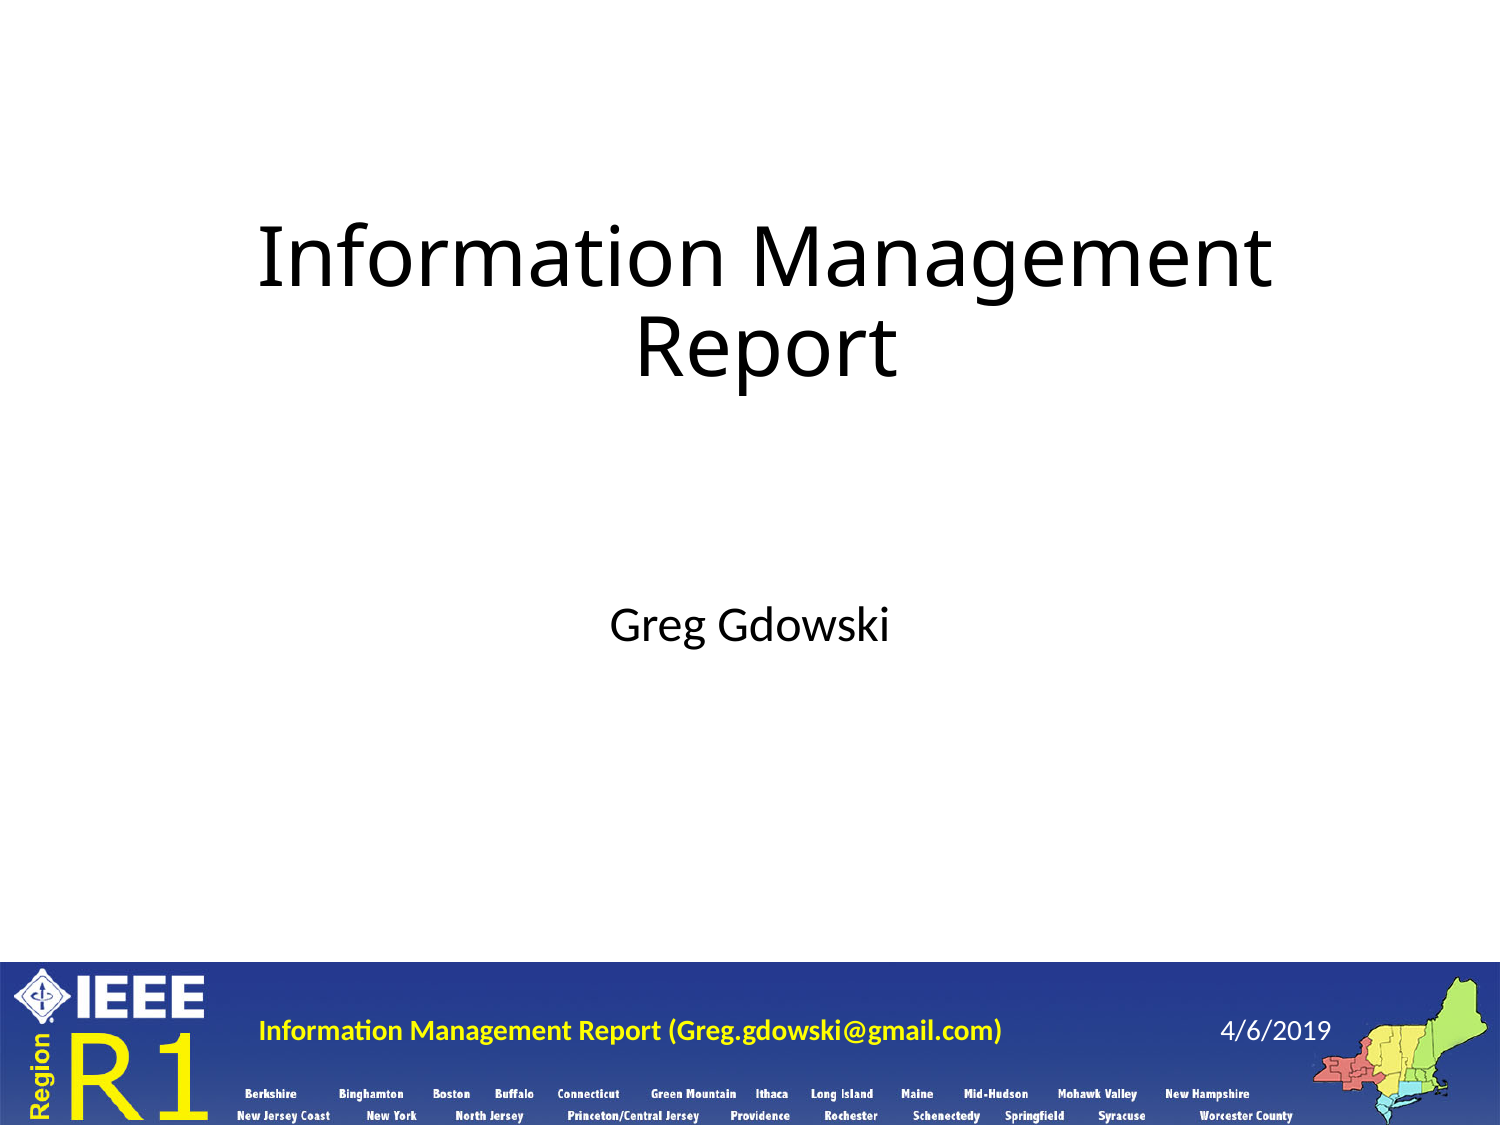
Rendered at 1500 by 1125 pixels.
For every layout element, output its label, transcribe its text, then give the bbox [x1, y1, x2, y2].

title Information Management Report [128, 10, 1404, 403]
picture [0, 962, 1500, 1125]
subtitle Greg Gdowski [187, 590, 1313, 863]
text_box Information Management Report (Greg.gdowski@gmail.com) [243, 1003, 1099, 1064]
